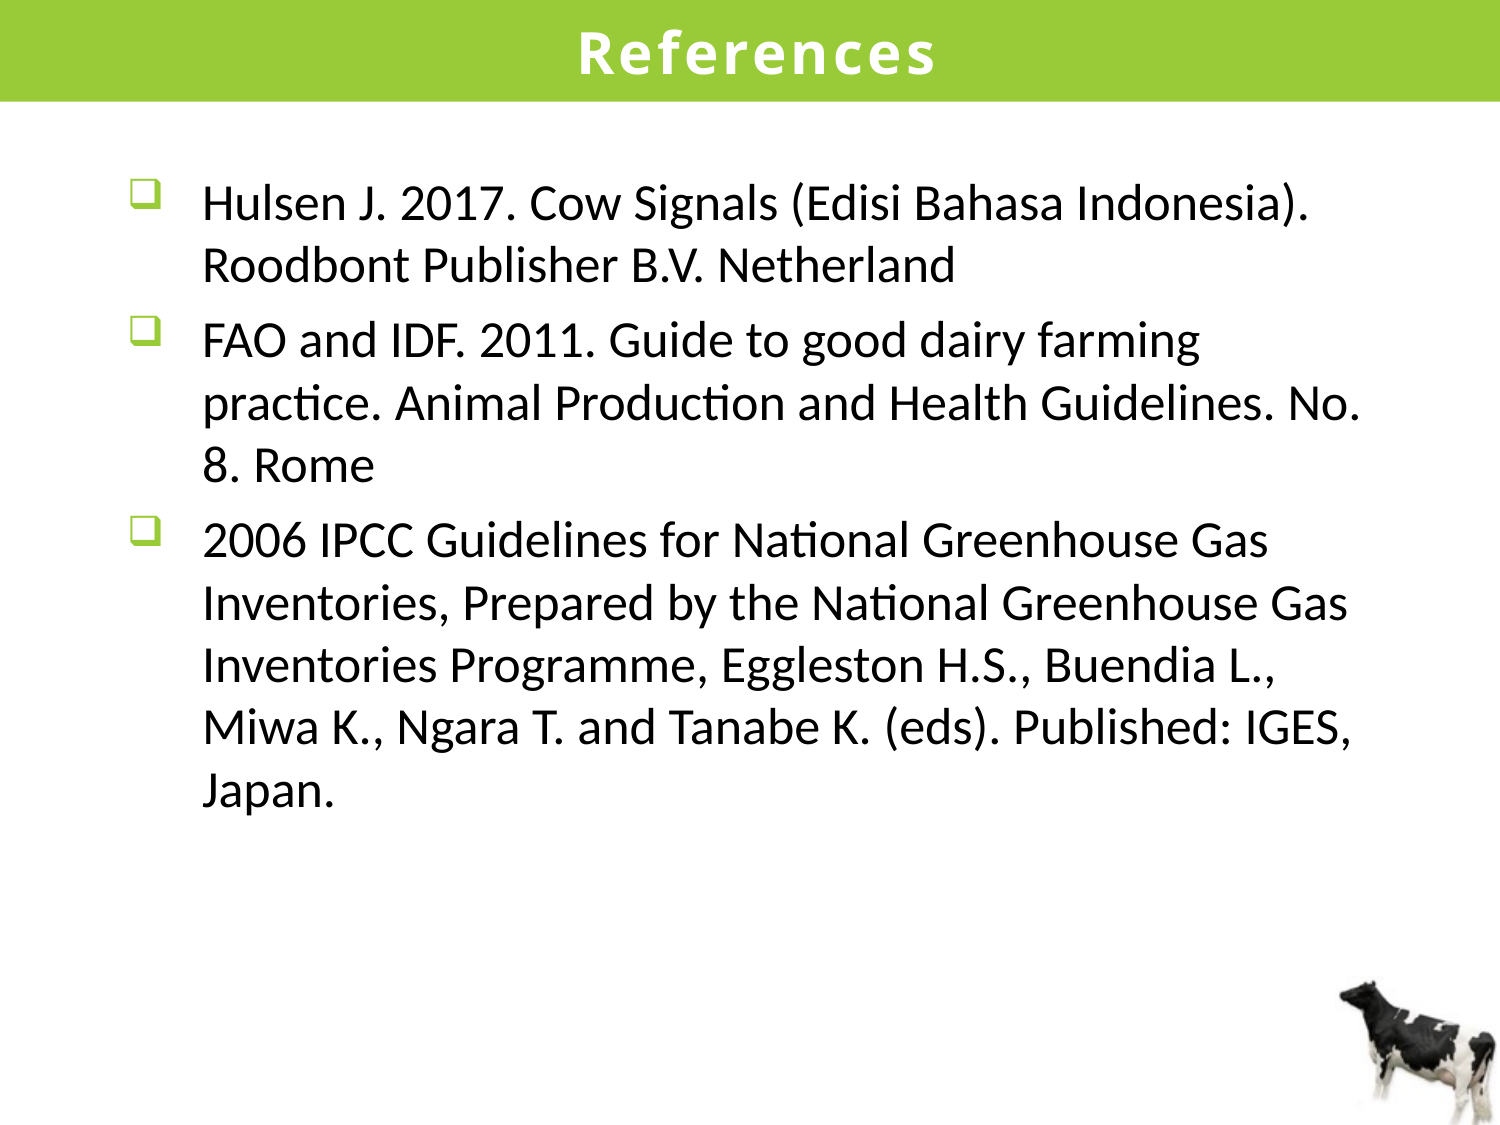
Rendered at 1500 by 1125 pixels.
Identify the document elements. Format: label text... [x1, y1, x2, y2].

picture [1335, 975, 1497, 1125]
title References [112, 0, 1400, 102]
list Hulsen J. 2017. Cow Signals (Edisi Bahasa Indonesia). Roodbont Publisher B.V. Netherland FAO and IDF. 2011. Guide to good dairy farming practice. Animal Production and Health Guidelines. No. 8. Rome 2006 IPCC Guidelines for National Greenhouse Gas Inventories, Prepared by the National Greenhouse Gas Inventories Programme, Eggleston H.S., Buendia L., Miwa K., Ngara T. and Tanabe K. (eds). Published: IGES, Japan. [112, 160, 1386, 1059]
